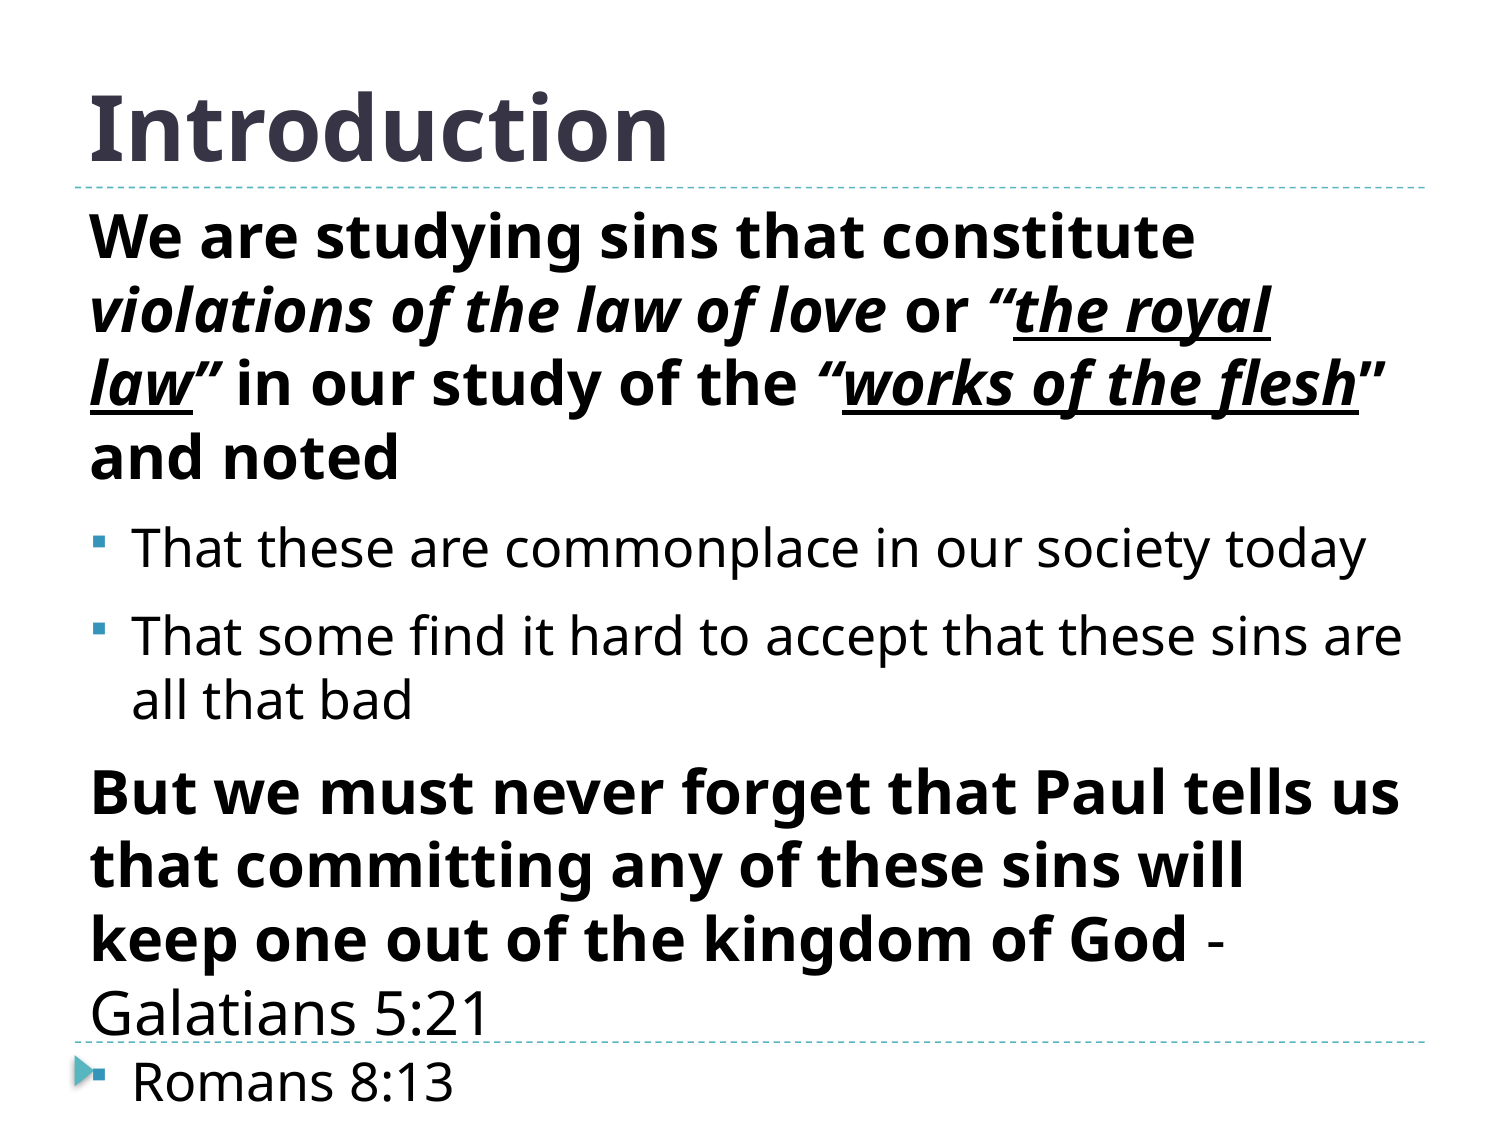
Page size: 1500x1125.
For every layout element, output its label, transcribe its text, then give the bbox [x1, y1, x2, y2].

list We are studying sins that constitute violations of the law of love or “the royal law” in our study of the “works of the flesh” and noted That these are commonplace in our society today That some find it hard to accept that these sins are all that bad But we must never forget that Paul tells us that committing any of these sins will keep one out of the kingdom of God - Galatians 5:21 Romans 8:13 [75, 189, 1425, 1125]
title Introduction [75, 24, 1425, 188]
